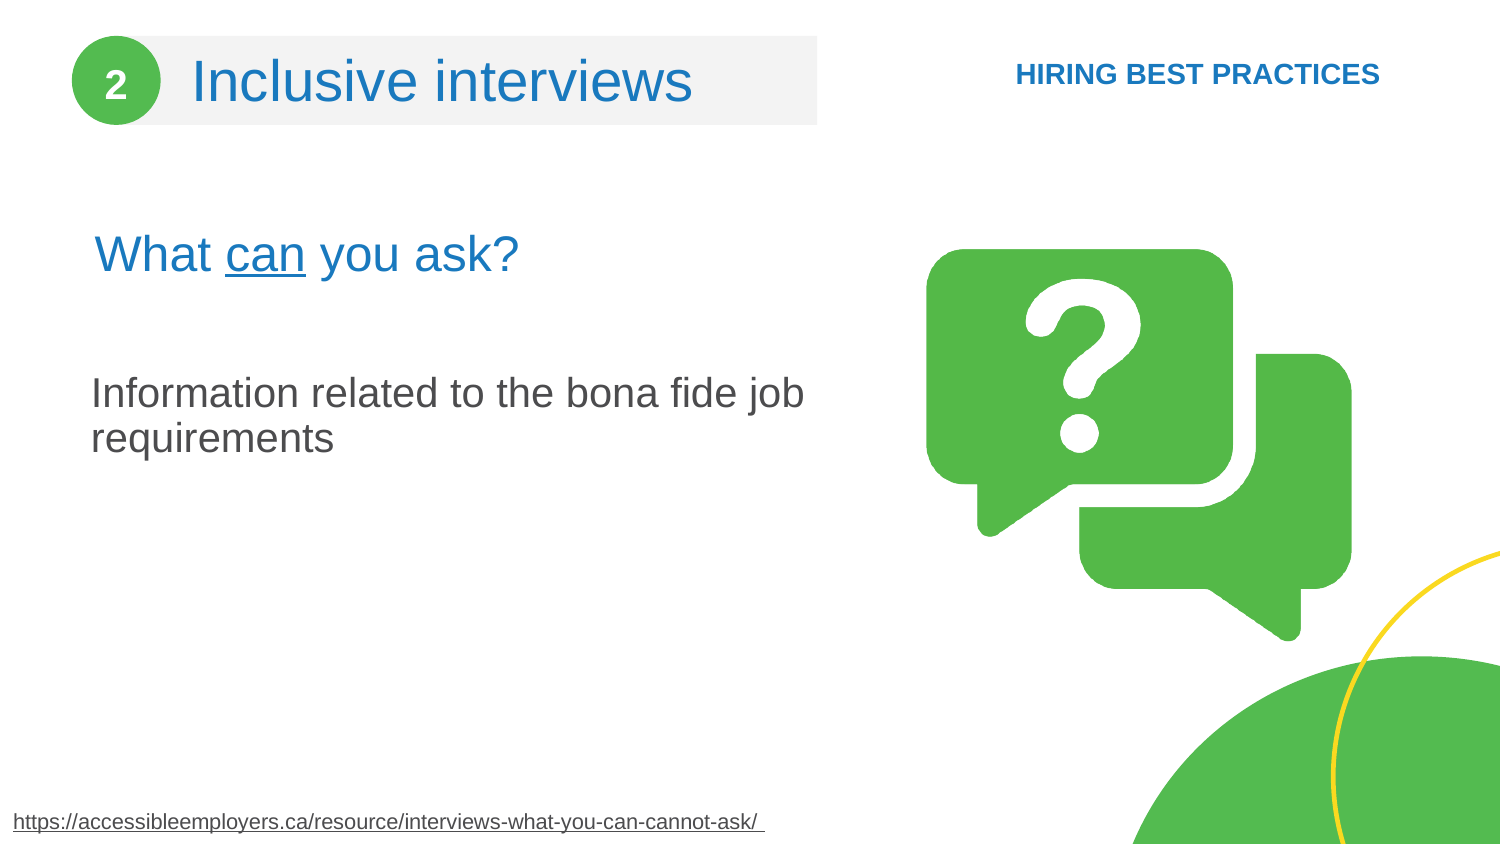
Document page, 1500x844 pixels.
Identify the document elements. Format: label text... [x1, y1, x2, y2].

text_box https://accessibleemployers.ca/resource/interviews-what-you-can-cannot-ask/ [0, 803, 900, 842]
subtitle HIRING BEST PRACTICES [986, 48, 1396, 94]
subtitle 2 [75, 56, 157, 102]
text_box Information related to the bona fide job requirements [75, 364, 831, 480]
picture [910, 218, 1367, 675]
title What can you ask? [79, 220, 835, 336]
text_box [1123, 64, 1412, 139]
subtitle Inclusive interviews [176, 38, 753, 128]
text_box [1110, 543, 1500, 844]
